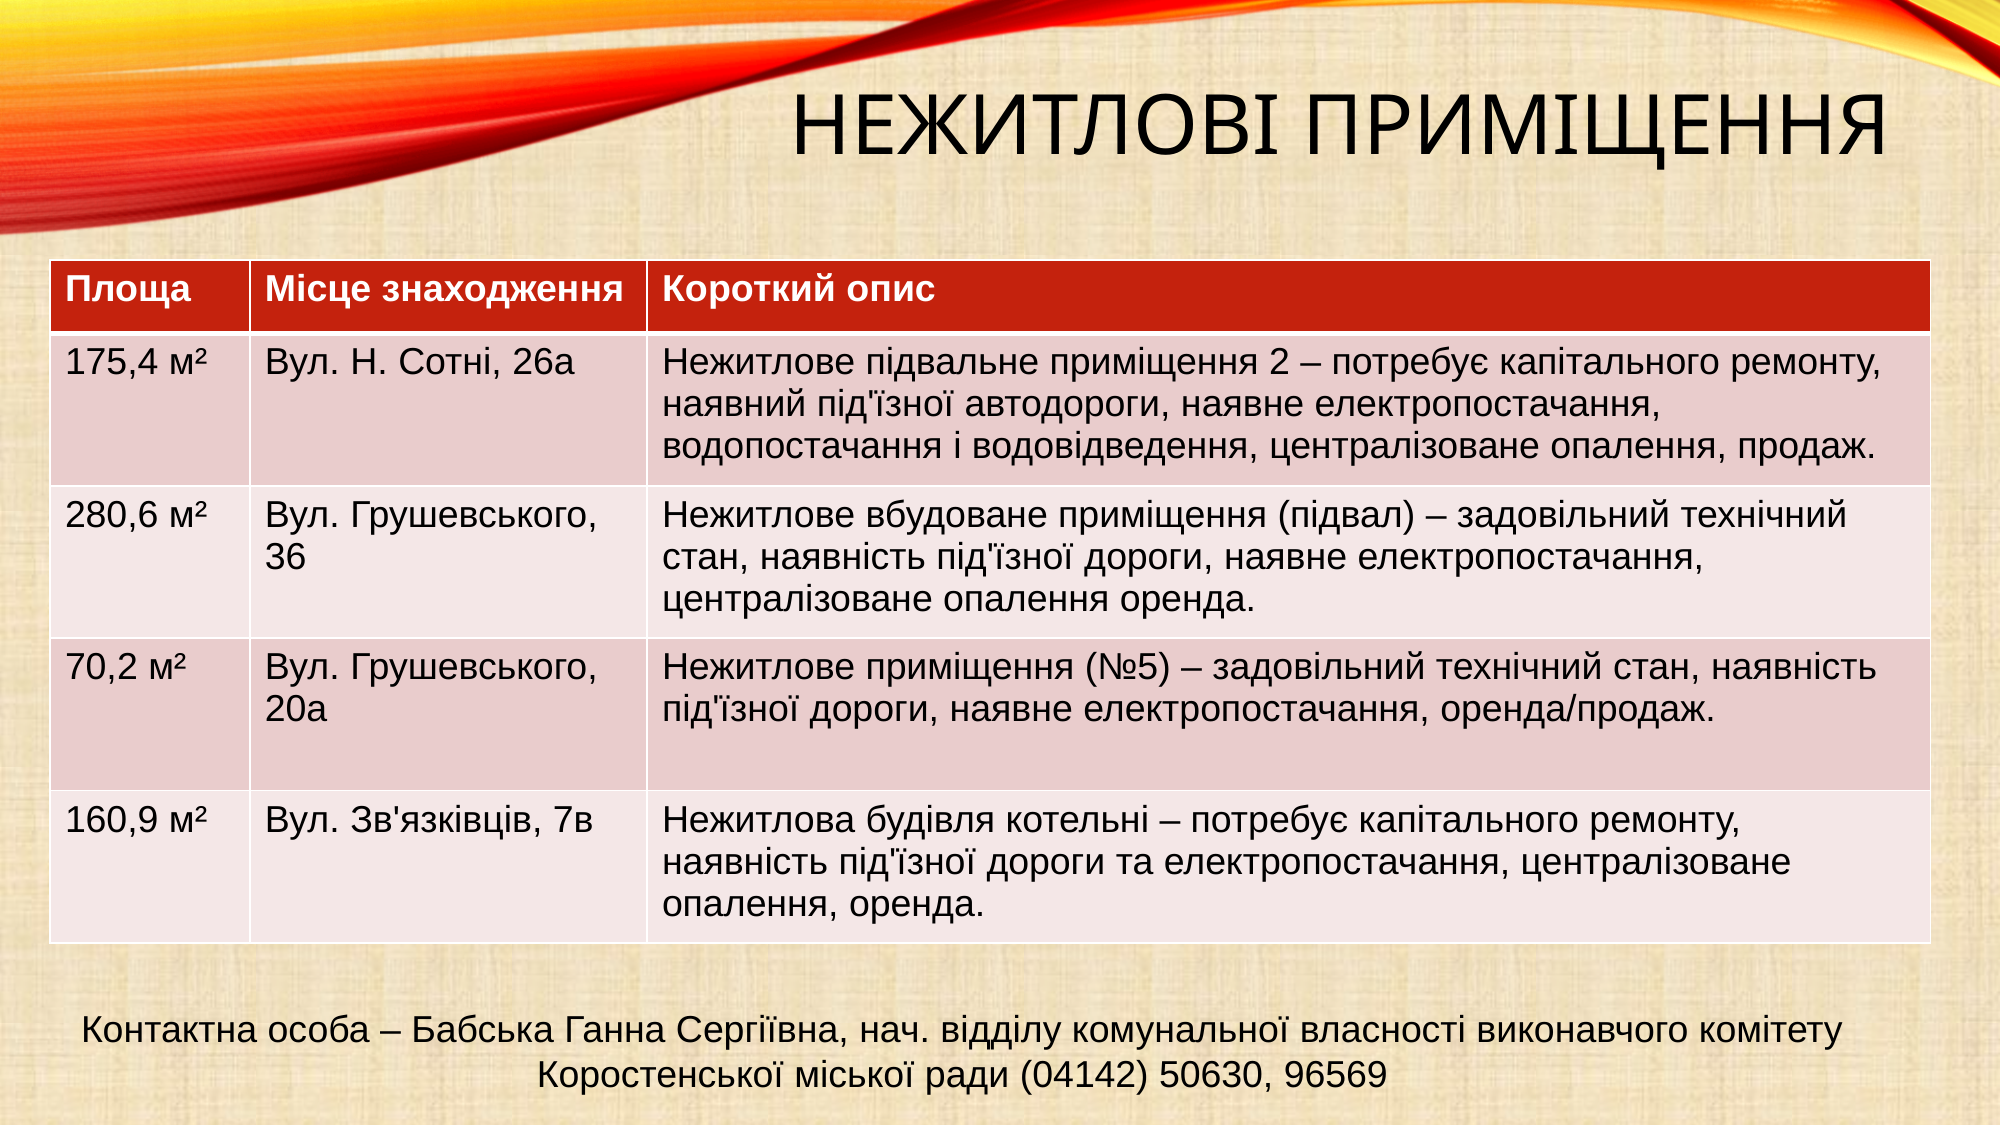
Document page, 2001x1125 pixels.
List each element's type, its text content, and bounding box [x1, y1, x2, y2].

table_cell 160,9 м² [51, 791, 249, 942]
table_header Місце знаходження [251, 261, 646, 331]
title Нежитлові приміщення [493, 21, 1907, 234]
table_header Короткий опис [648, 261, 1930, 331]
text_box Контактна особа – Бабська Ганна Сергіївна, нач. відділу комунальної власності виконавчого комітету Коростенської міської ради (04142) 50630, 96569 [18, 997, 1907, 1103]
table_cell Вул. Грушевського, 20а [251, 639, 646, 790]
table_cell Нежитлове приміщення (№5) – задовільний технічний стан, наявність під'їзної дороги, наявне електропостачання, оренда/продаж. [648, 639, 1930, 790]
table_header Площа [51, 261, 249, 331]
table_cell Вул. Н. Сотні, 26а [251, 336, 646, 485]
picture [0, 0, 2000, 237]
table_cell Нежитлове підвальне приміщення 2 – потребує капітального ремонту, наявний під'їзної автодороги, наявне електропостачання, водопостачання і водовідведення, централізоване опалення, продаж. [648, 336, 1930, 485]
table_cell 70,2 м² [51, 639, 249, 790]
table_cell 175,4 м² [51, 336, 249, 485]
table_cell 280,6 м² [51, 487, 249, 637]
table_cell Вул. Зв'язківців, 7в [251, 791, 646, 942]
table_cell Вул. Грушевського, 36 [251, 487, 646, 637]
table_cell Нежитлове вбудоване приміщення (підвал) – задовільний технічний стан, наявність під'їзної дороги, наявне електропостачання, централізоване опалення оренда. [648, 487, 1930, 637]
table_cell Нежитлова будівля котельні – потребує капітального ремонту, наявність під'їзної дороги та електропостачання, централізоване опалення, оренда. [648, 791, 1930, 942]
